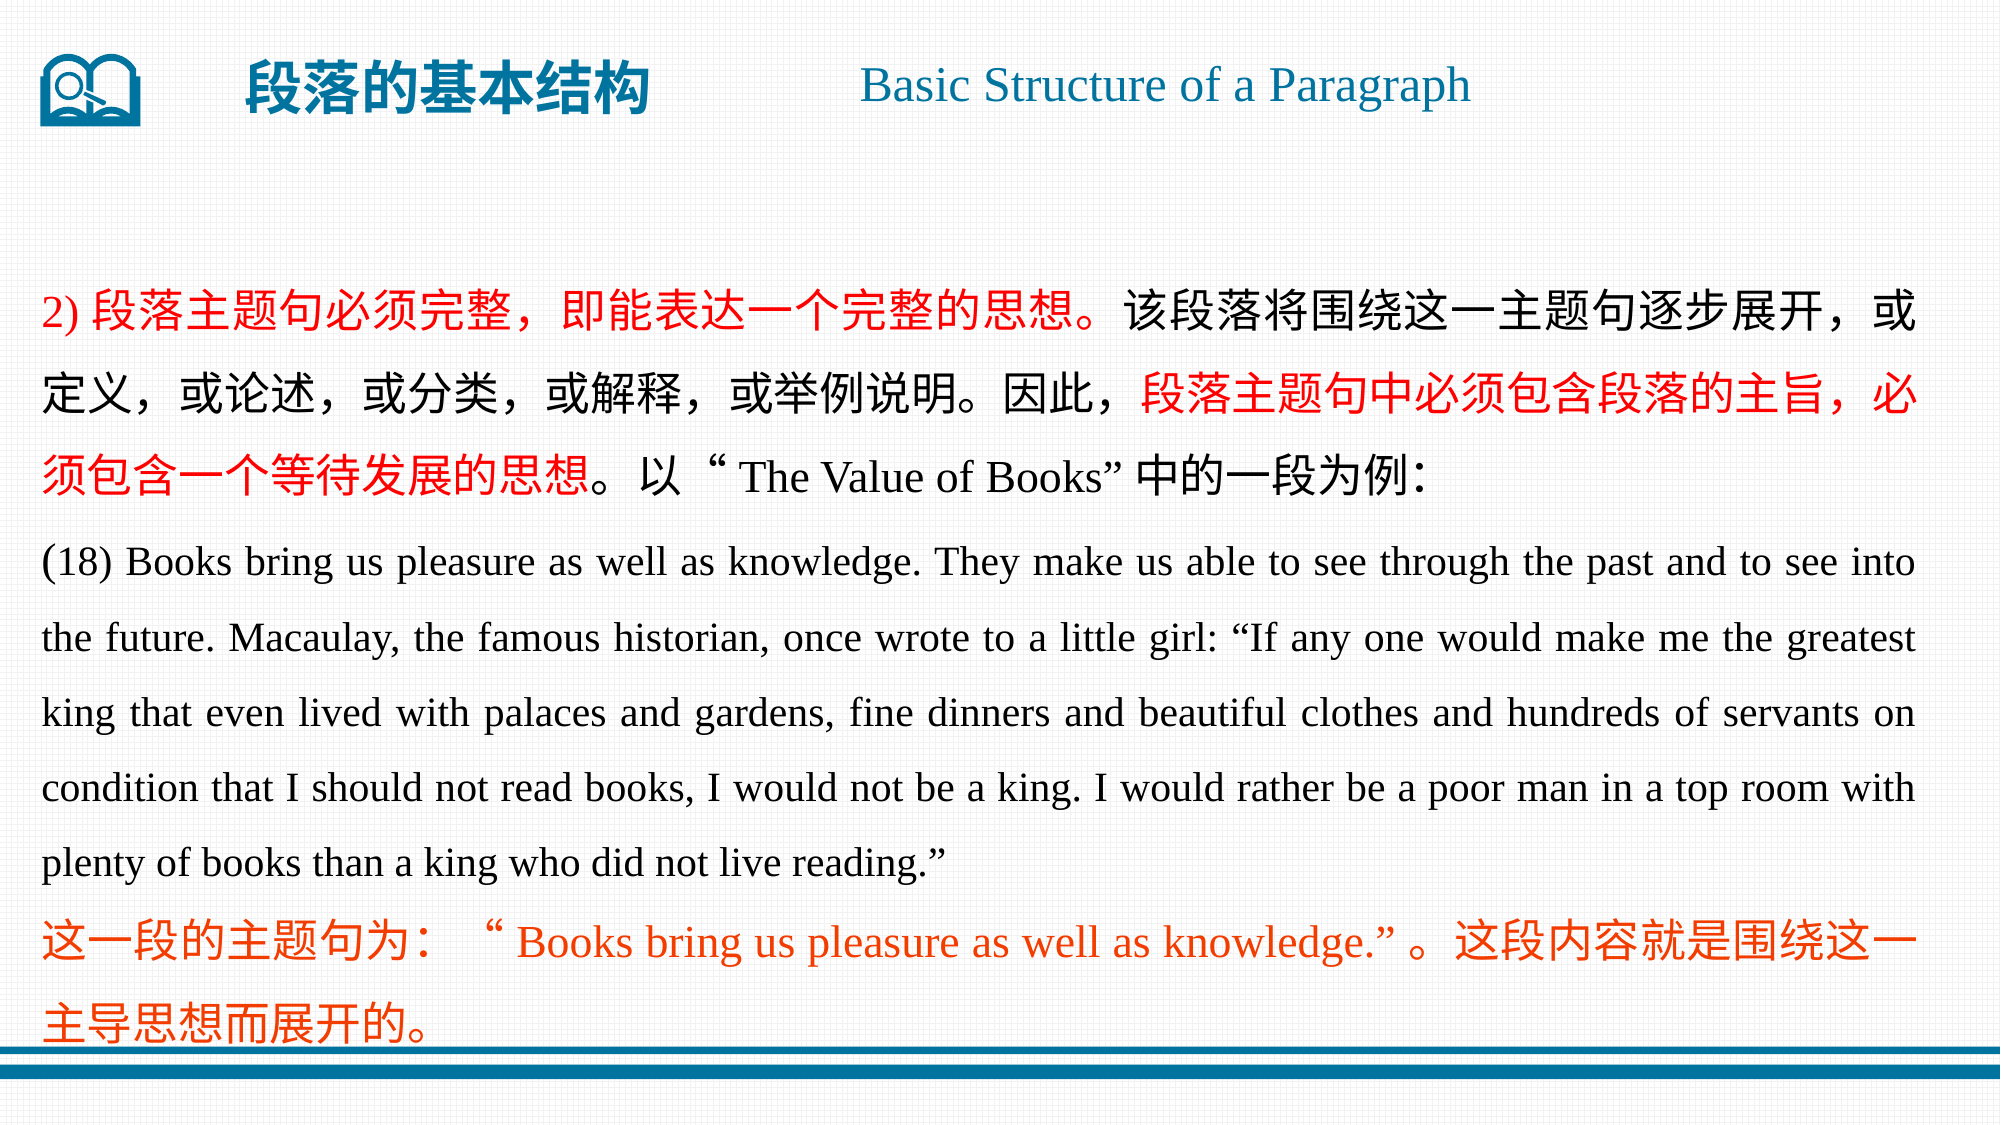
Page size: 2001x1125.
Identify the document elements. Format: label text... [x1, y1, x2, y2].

text_box 2)段落主题句必须完整，即能表达一个完整的思想。该段落将围绕这一主题句逐步展开，或定义，或论述，或分类，或解释，或举例说明。因此，段落主题句中必须包含段落的主旨，必须包含一个等待发展的思想。以“The Value of Books”中的一段为例： (18) Books bring us pleasure as well as knowledge. They make us able to see through the past and to see into the future. Macaulay, the famous historian, once wrote to a little girl: “If any one would make me the greatest king that even lived with palaces and gardens, fine dinners and beautiful clothes and hundreds of servants on condition that I should not read books, I would not be a king. I would rather be a poor man in a top room with plenty of books than a king who did not live reading.” 这一段的主题句为：“Books bring us pleasure as well as knowledge.”。这段内容就是围绕这一主导思想而展开的。 [26, 275, 1933, 1029]
text_box Basic Structure of a Paragraph [695, 43, 1636, 119]
text_box 段落的基本结构 [0, 43, 897, 129]
